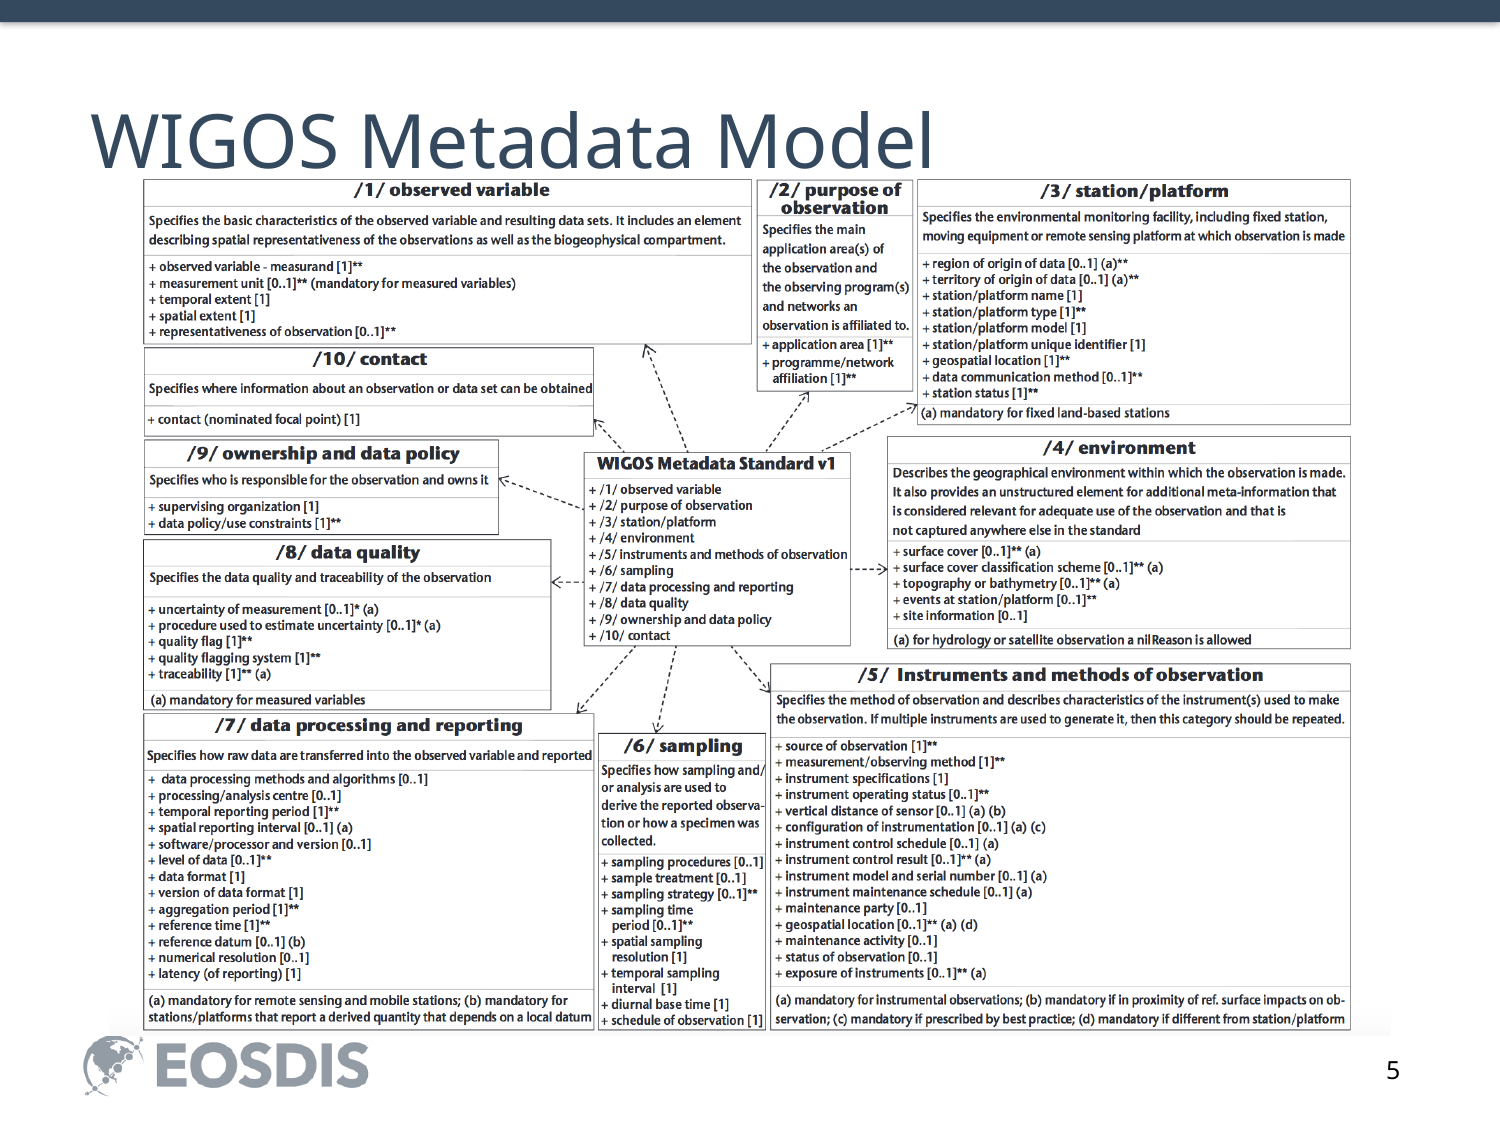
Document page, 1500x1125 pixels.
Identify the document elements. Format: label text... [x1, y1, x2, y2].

title WIGOS Metadata Model [75, 45, 1425, 233]
picture [109, 172, 1391, 1036]
